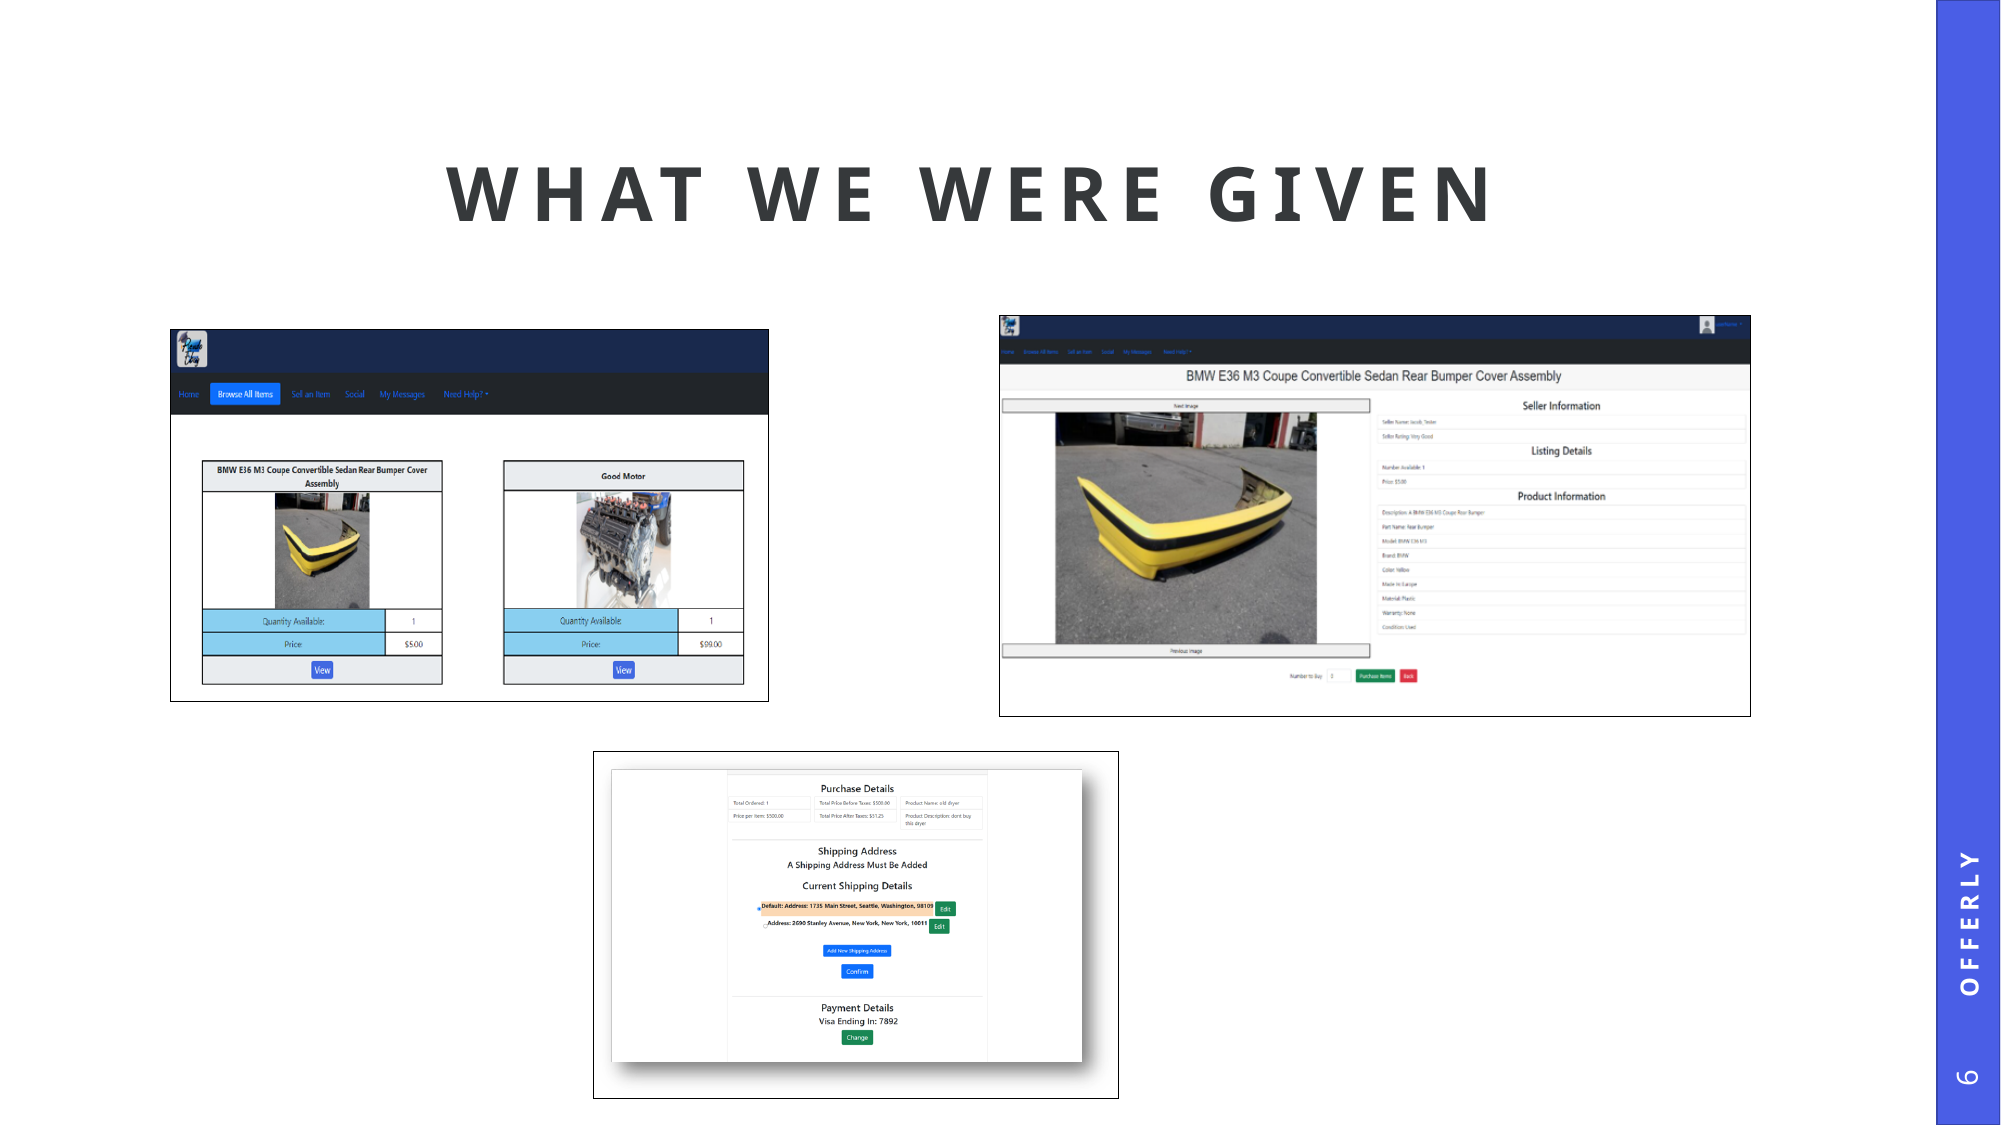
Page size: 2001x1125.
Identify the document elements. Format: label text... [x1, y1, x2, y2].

picture [999, 315, 1751, 717]
picture [170, 329, 769, 702]
slide_number 6 [1937, 1032, 2000, 1125]
title What we were given [139, 143, 1800, 251]
footer offerly [1937, 0, 2000, 1032]
picture [592, 751, 1119, 1099]
